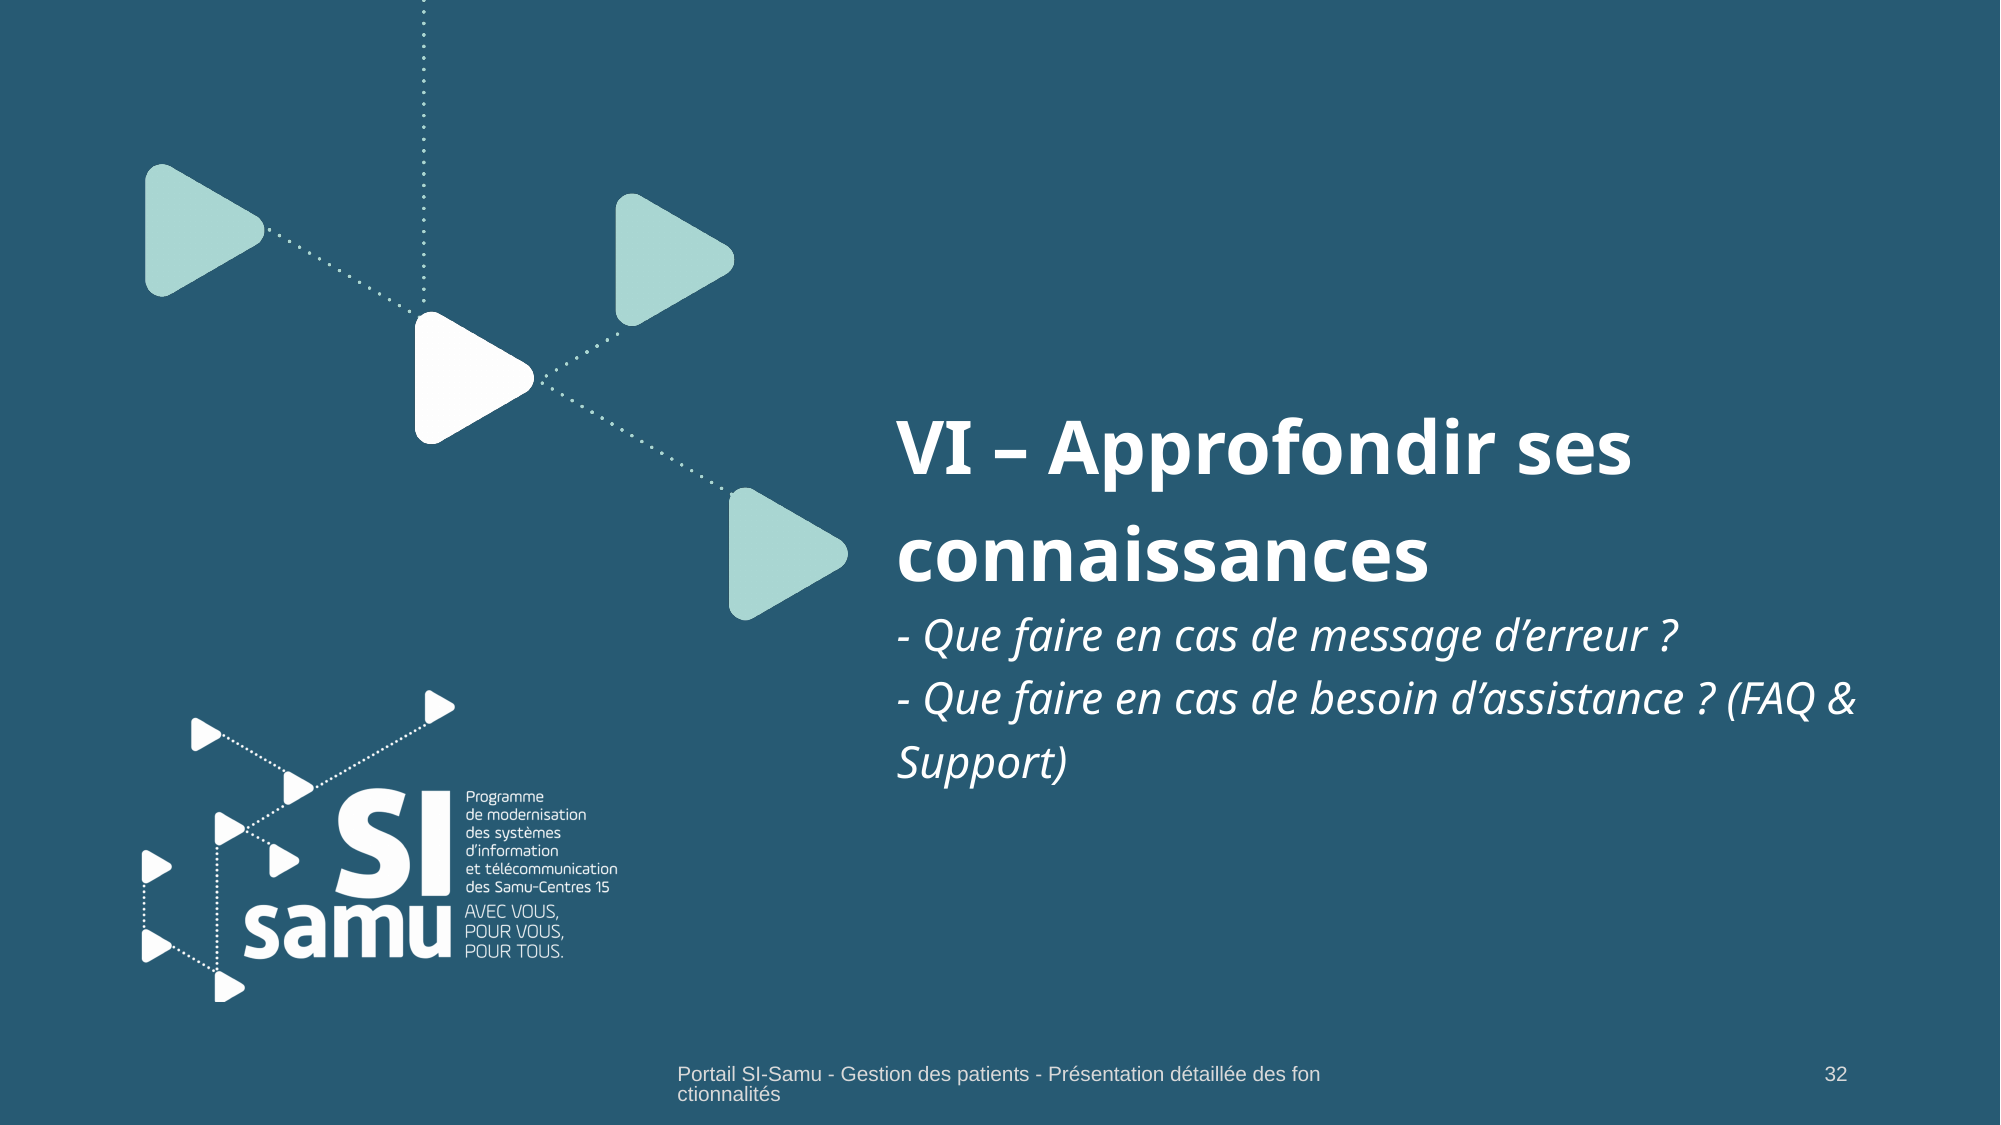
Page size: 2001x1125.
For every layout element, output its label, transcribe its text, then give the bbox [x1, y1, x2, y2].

footer Portail SI-Samu - Gestion des patients - Présentation détaillée des fonctionnalités [662, 1042, 1338, 1103]
picture [131, 676, 628, 1091]
slide_number 32 [1412, 1042, 1863, 1103]
picture [131, 0, 902, 643]
text_box VI – Approfondir ses connaissances - Que faire en cas de message d’erreur ? - Que faire en cas de besoin d’assistance ? (FAQ & Support) [881, 373, 1943, 798]
